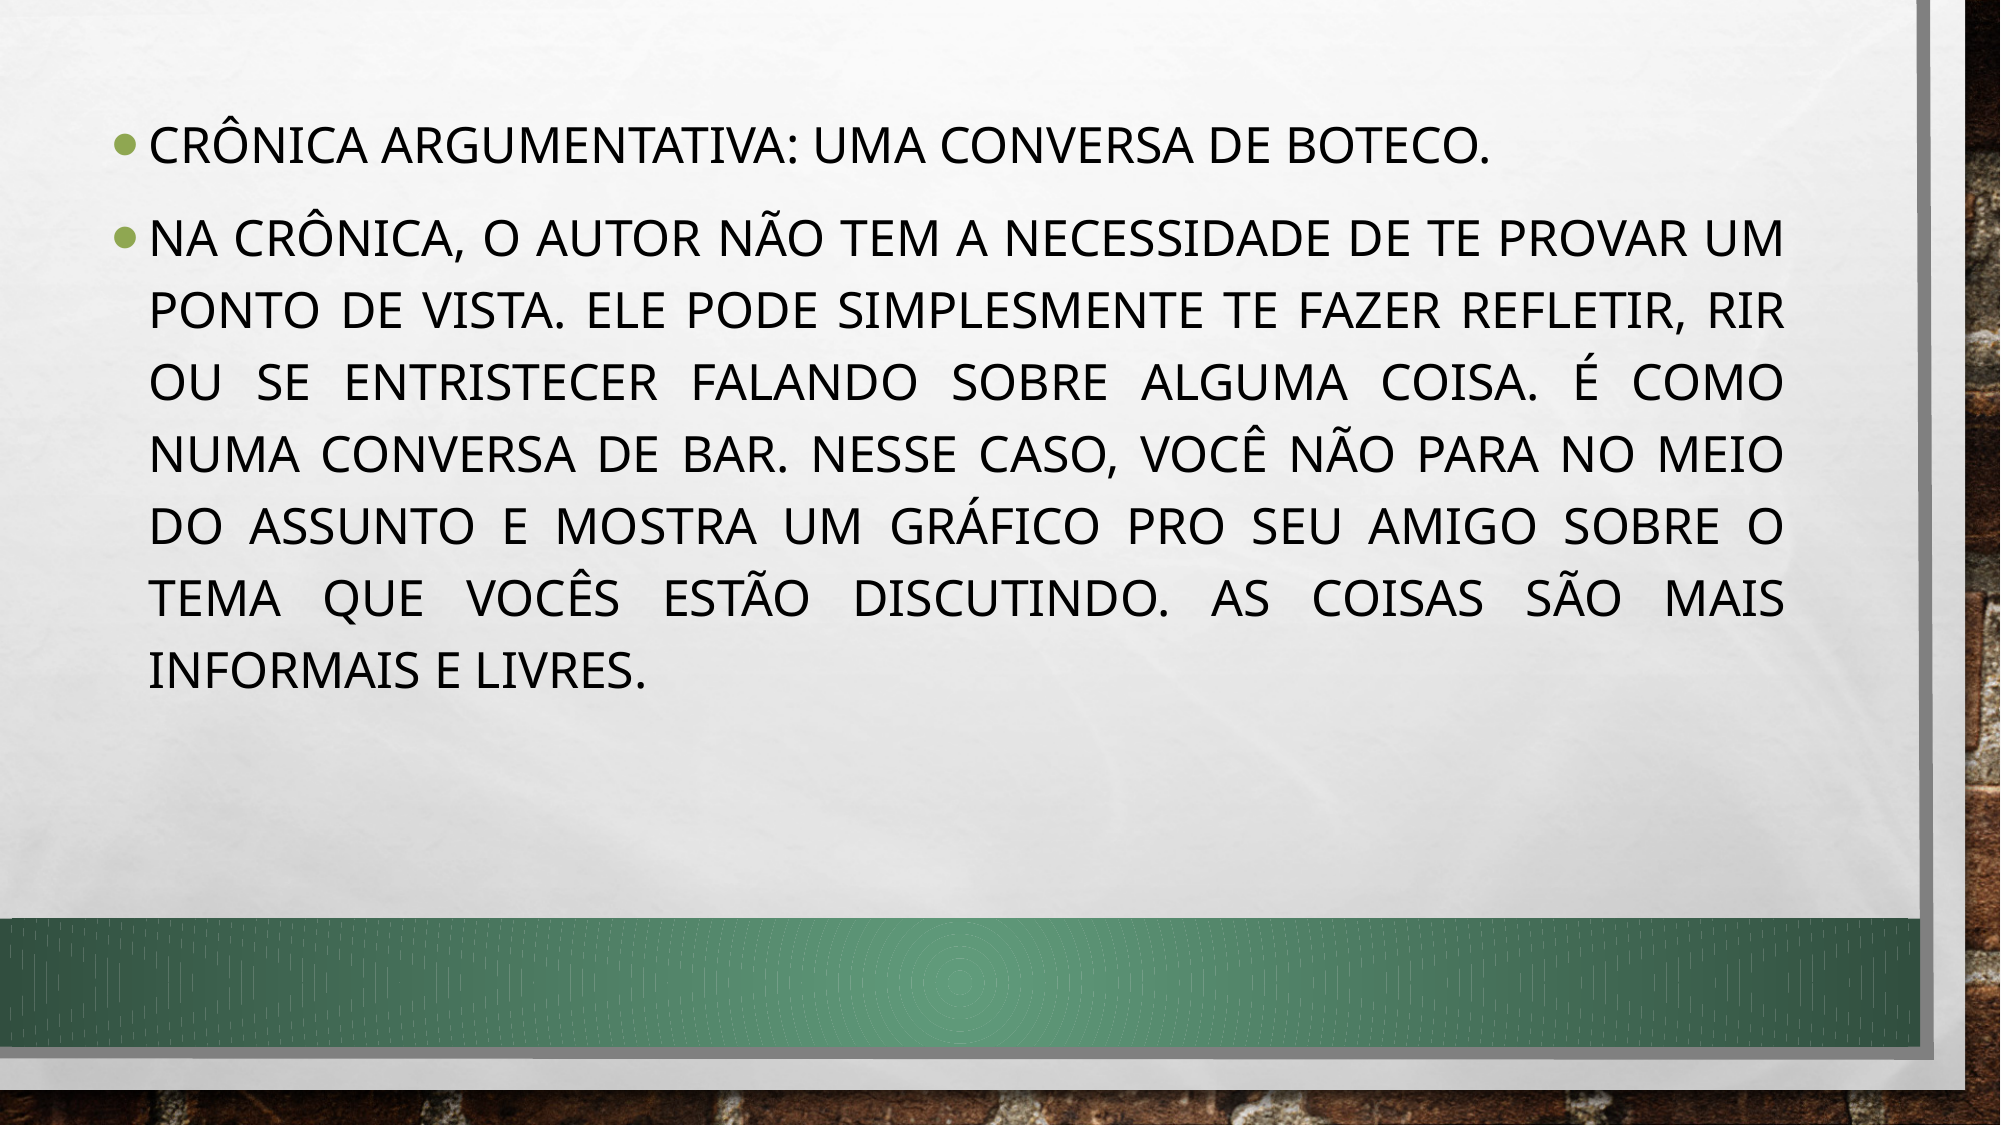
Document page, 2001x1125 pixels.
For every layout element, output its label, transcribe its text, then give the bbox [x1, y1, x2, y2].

list Crônica Argumentativa: uma conversa de boteco. Na crônica, o autor não tem a necessidade de te provar um ponto de vista. Ele pode simplesmente te fazer refletir, rir ou se entristecer falando sobre alguma coisa. É como numa conversa de bar. Nesse caso, você não para no meio do assunto e mostra um gráfico pro seu amigo sobre o tema que vocês estão discutindo. As coisas são mais informais e livres. [96, 86, 1802, 794]
picture [0, 0, 2000, 1125]
